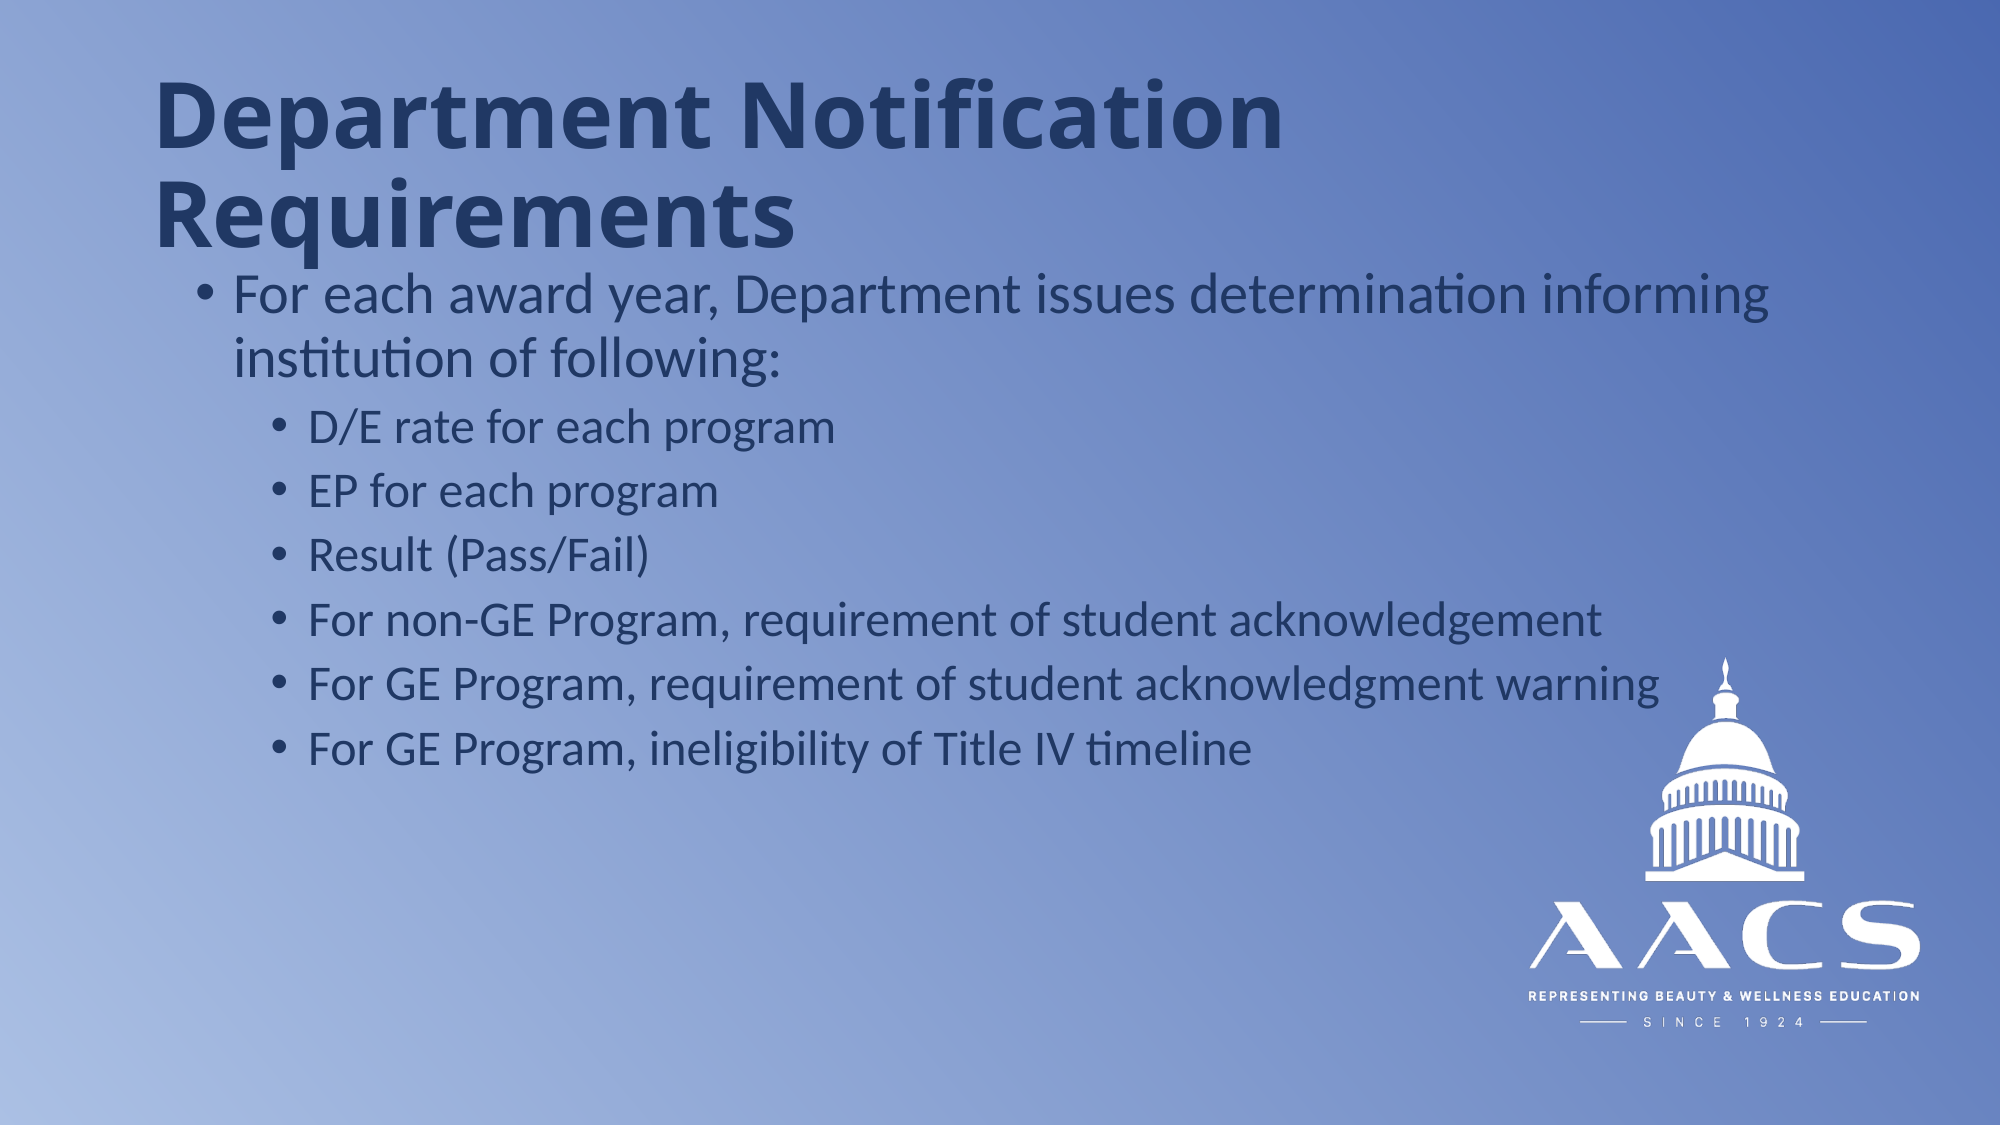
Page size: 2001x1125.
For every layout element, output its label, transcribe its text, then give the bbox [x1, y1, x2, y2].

list For each award year, Department issues determination informing institution of following: D/E rate for each program EP for each program Result (Pass/Fail) For non-GE Program, requirement of student acknowledgement For GE Program, requirement of student acknowledgment warning For GE Program, ineligibility of Title IV timeline [180, 256, 1906, 970]
picture [1464, 635, 1984, 1125]
title Department Notification Requirements [137, 59, 1863, 278]
